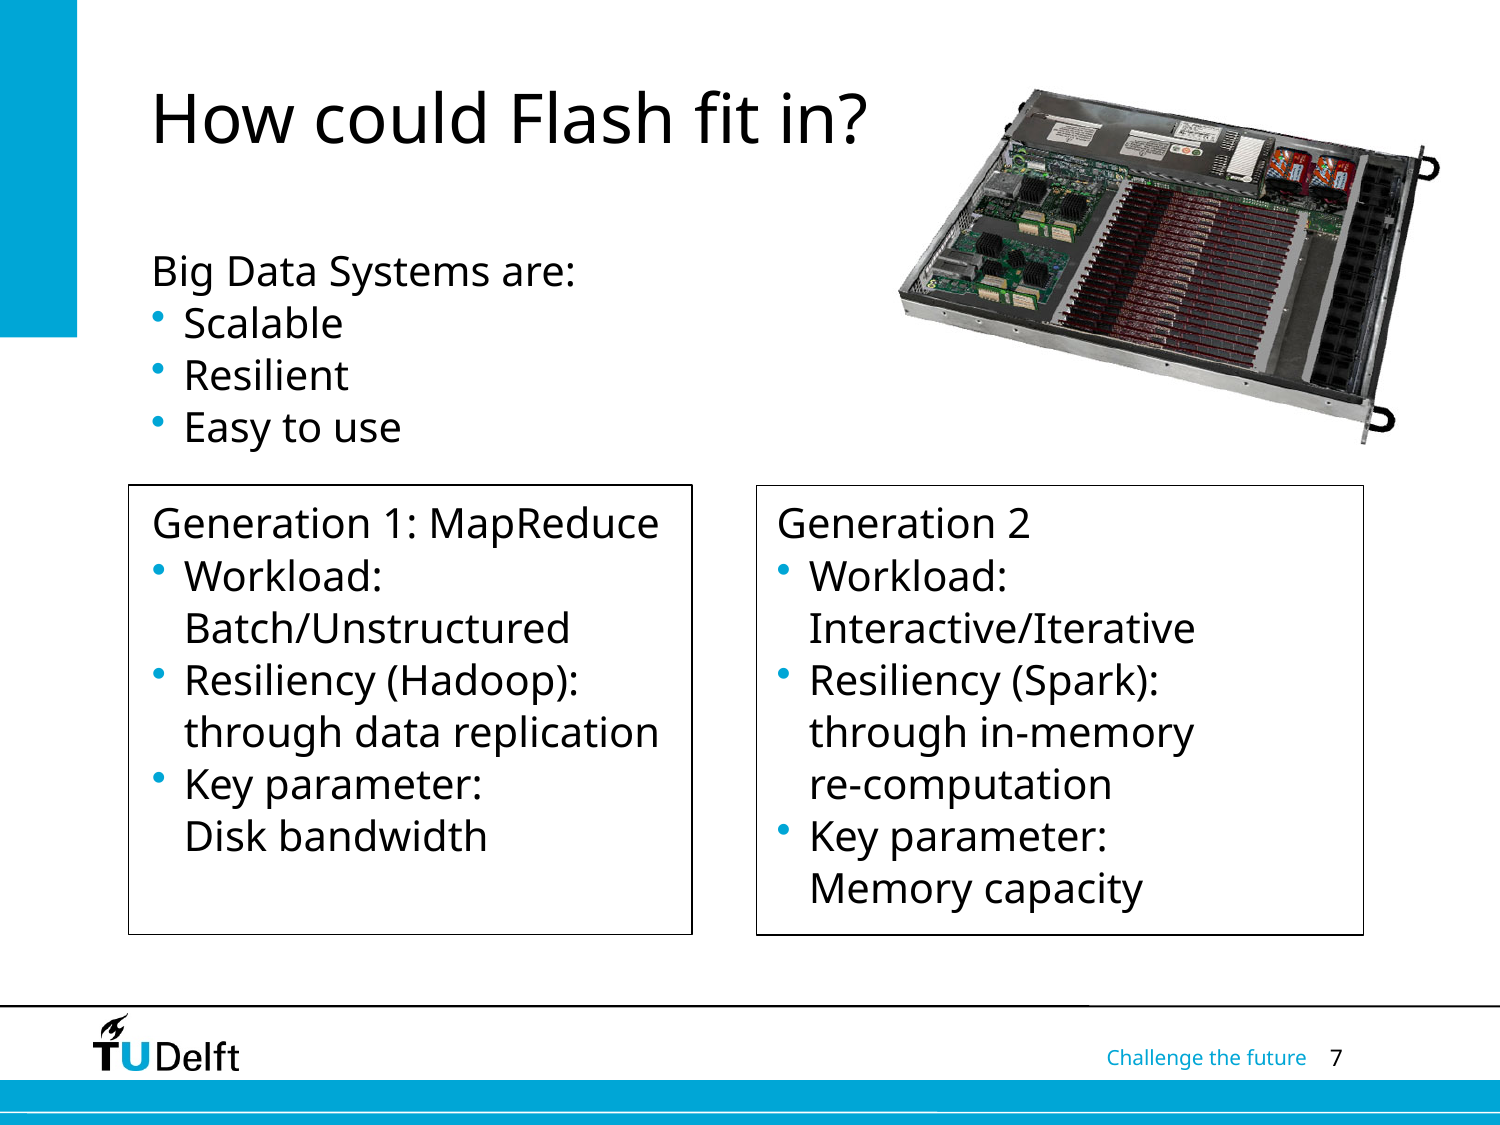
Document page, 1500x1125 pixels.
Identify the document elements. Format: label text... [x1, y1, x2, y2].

list Generation 1: MapReduce Workload: Batch/Unstructured Resiliency (Hadoop): through data replication Key parameter: Disk bandwidth [150, 493, 678, 896]
picture [891, 85, 1442, 445]
text_box [756, 485, 1364, 936]
text_box [128, 485, 693, 935]
title How could Flash fit in? [150, 75, 1325, 178]
text_box Big Data Systems are: Scalable Resilient Easy to use [149, 241, 1382, 465]
picture [93, 1013, 239, 1071]
text_box Generation 2 Workload: Interactive/Iterative Resiliency (Spark): through in-memory re-computation Key parameter: Memory capacity [775, 493, 1335, 912]
